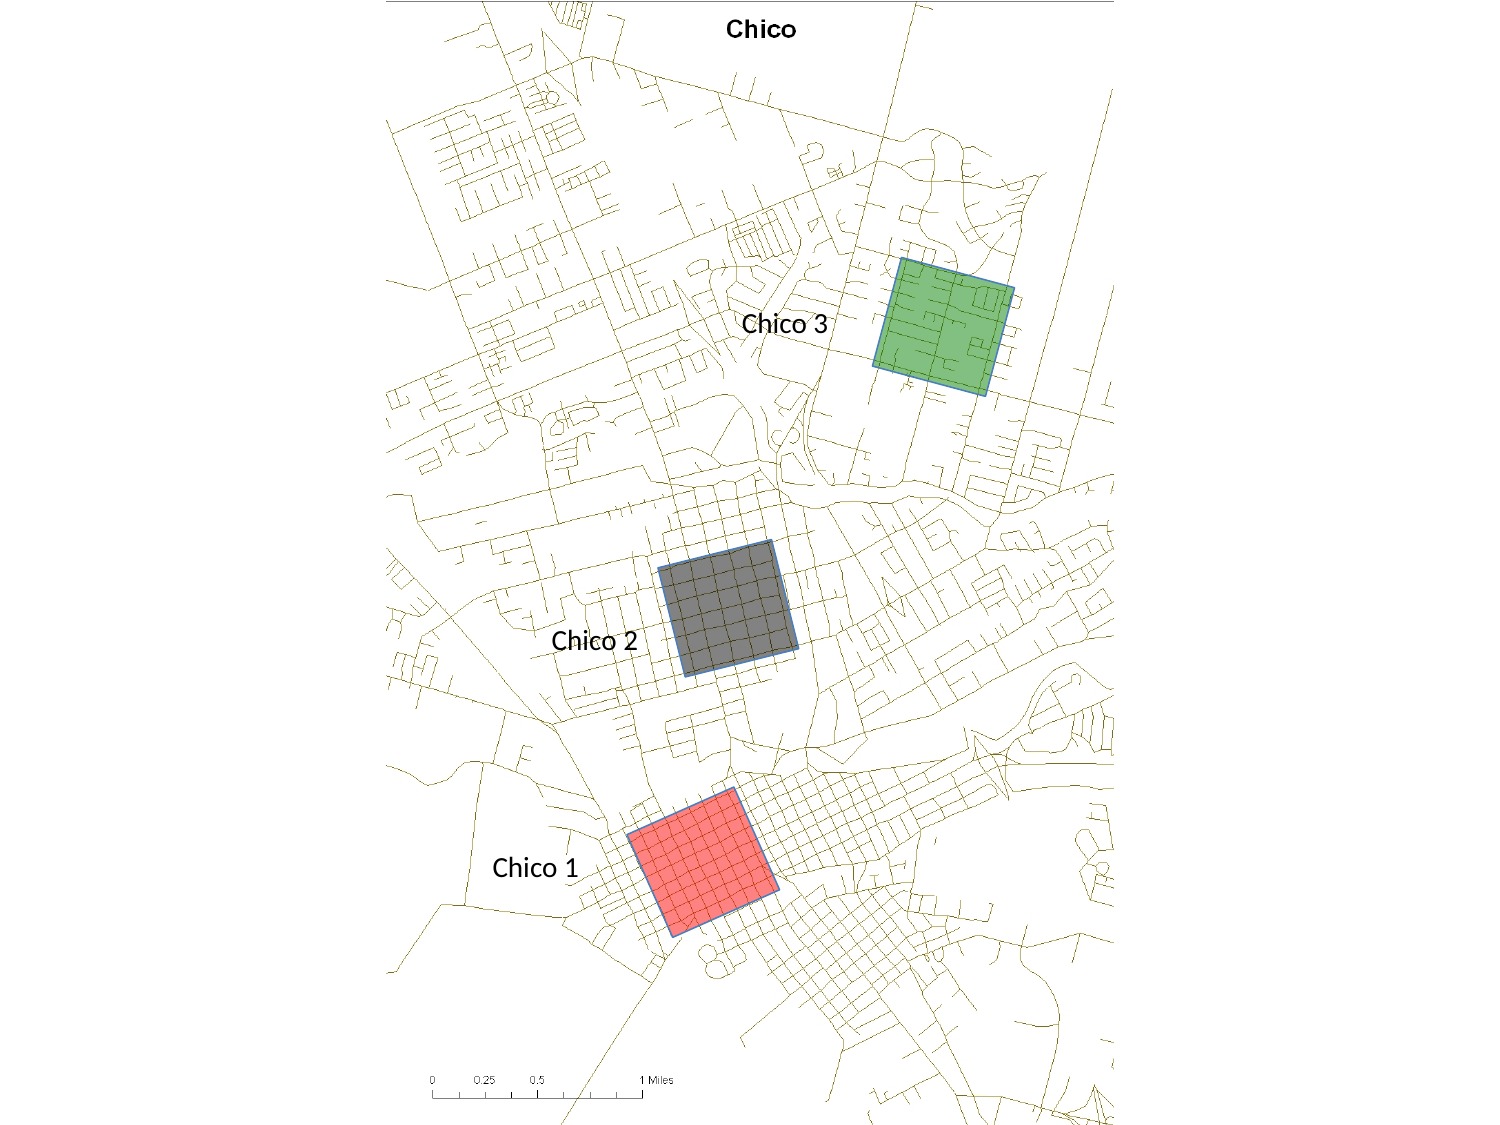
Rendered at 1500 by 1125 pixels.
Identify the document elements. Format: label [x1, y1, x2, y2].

picture [385, 0, 1115, 1125]
